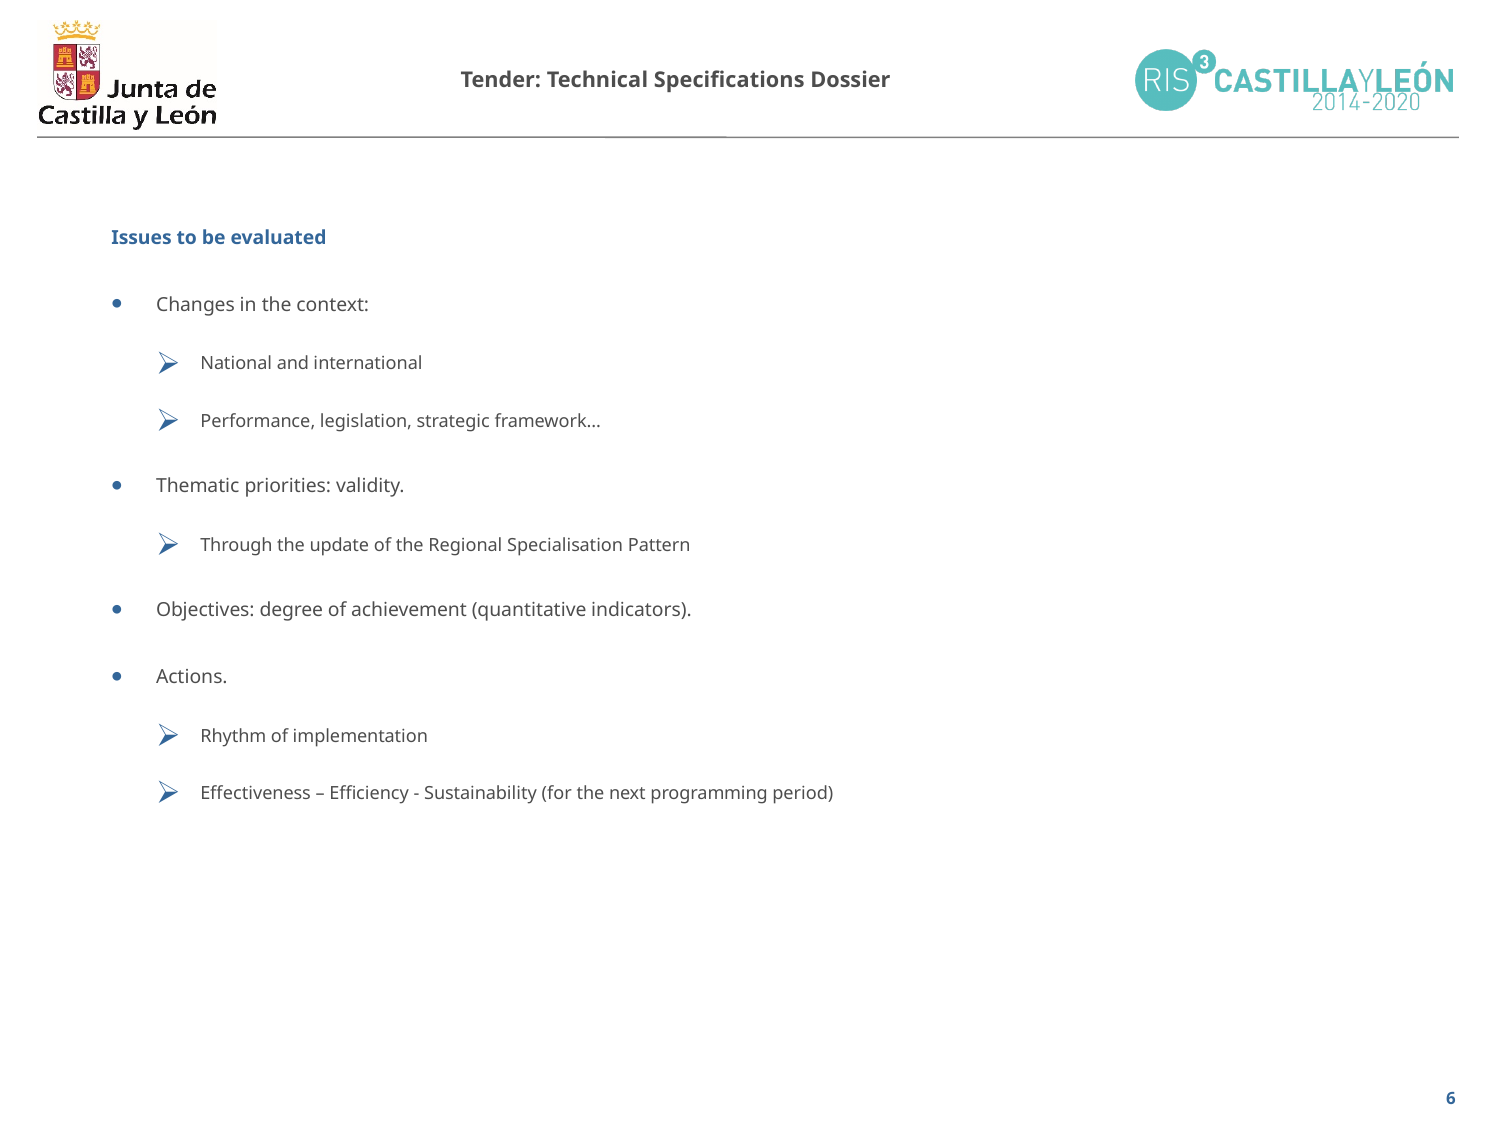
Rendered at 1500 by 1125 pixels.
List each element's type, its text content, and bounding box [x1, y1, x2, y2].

text_box Issues to be evaluated Changes in the context: National and international Performance, legislation, strategic framework… Thematic priorities: validity. Through the update of the Regional Specialisation Pattern Objectives: degree of achievement (quantitative indicators). Actions. Rhythm of implementation Effectiveness – Efficiency - Sustainability (for the next programming period) [96, 205, 1460, 823]
text_box Tender: Technical Specifications Dossier [230, 54, 1121, 115]
picture [1135, 49, 1453, 111]
picture [37, 20, 217, 130]
